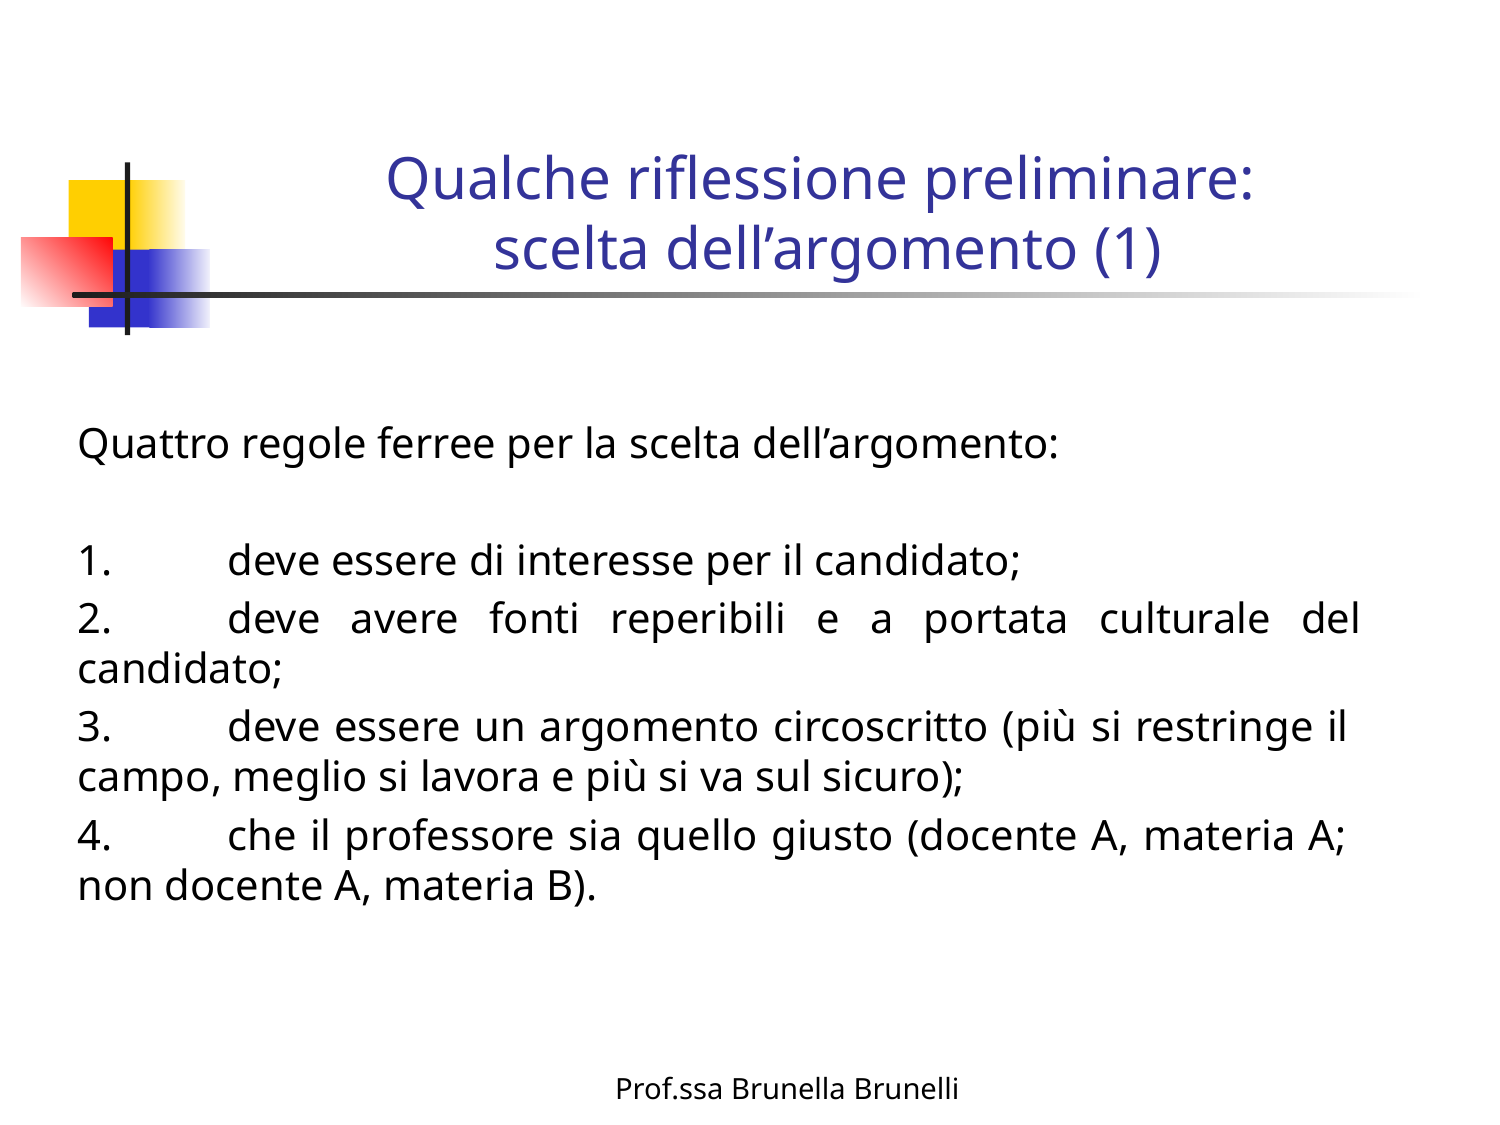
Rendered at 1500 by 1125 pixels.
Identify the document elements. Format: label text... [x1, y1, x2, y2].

title Qualche riflessione preliminare: scelta dell’argomento (1) [188, 101, 1468, 289]
list Quattro regole ferree per la scelta dell’argomento: 1. deve essere di interesse per il candidato; 2. deve avere fonti reperibili e a portata culturale del candidato; 3. deve essere un argomento circoscritto (più si restringe il campo, meglio si lavora e più si va sul sicuro); 4. che il professore sia quello giusto (docente A, materia A; non docente A, materia B). [62, 331, 1469, 1006]
footer Prof.ssa Brunella Brunelli [549, 1037, 1026, 1113]
